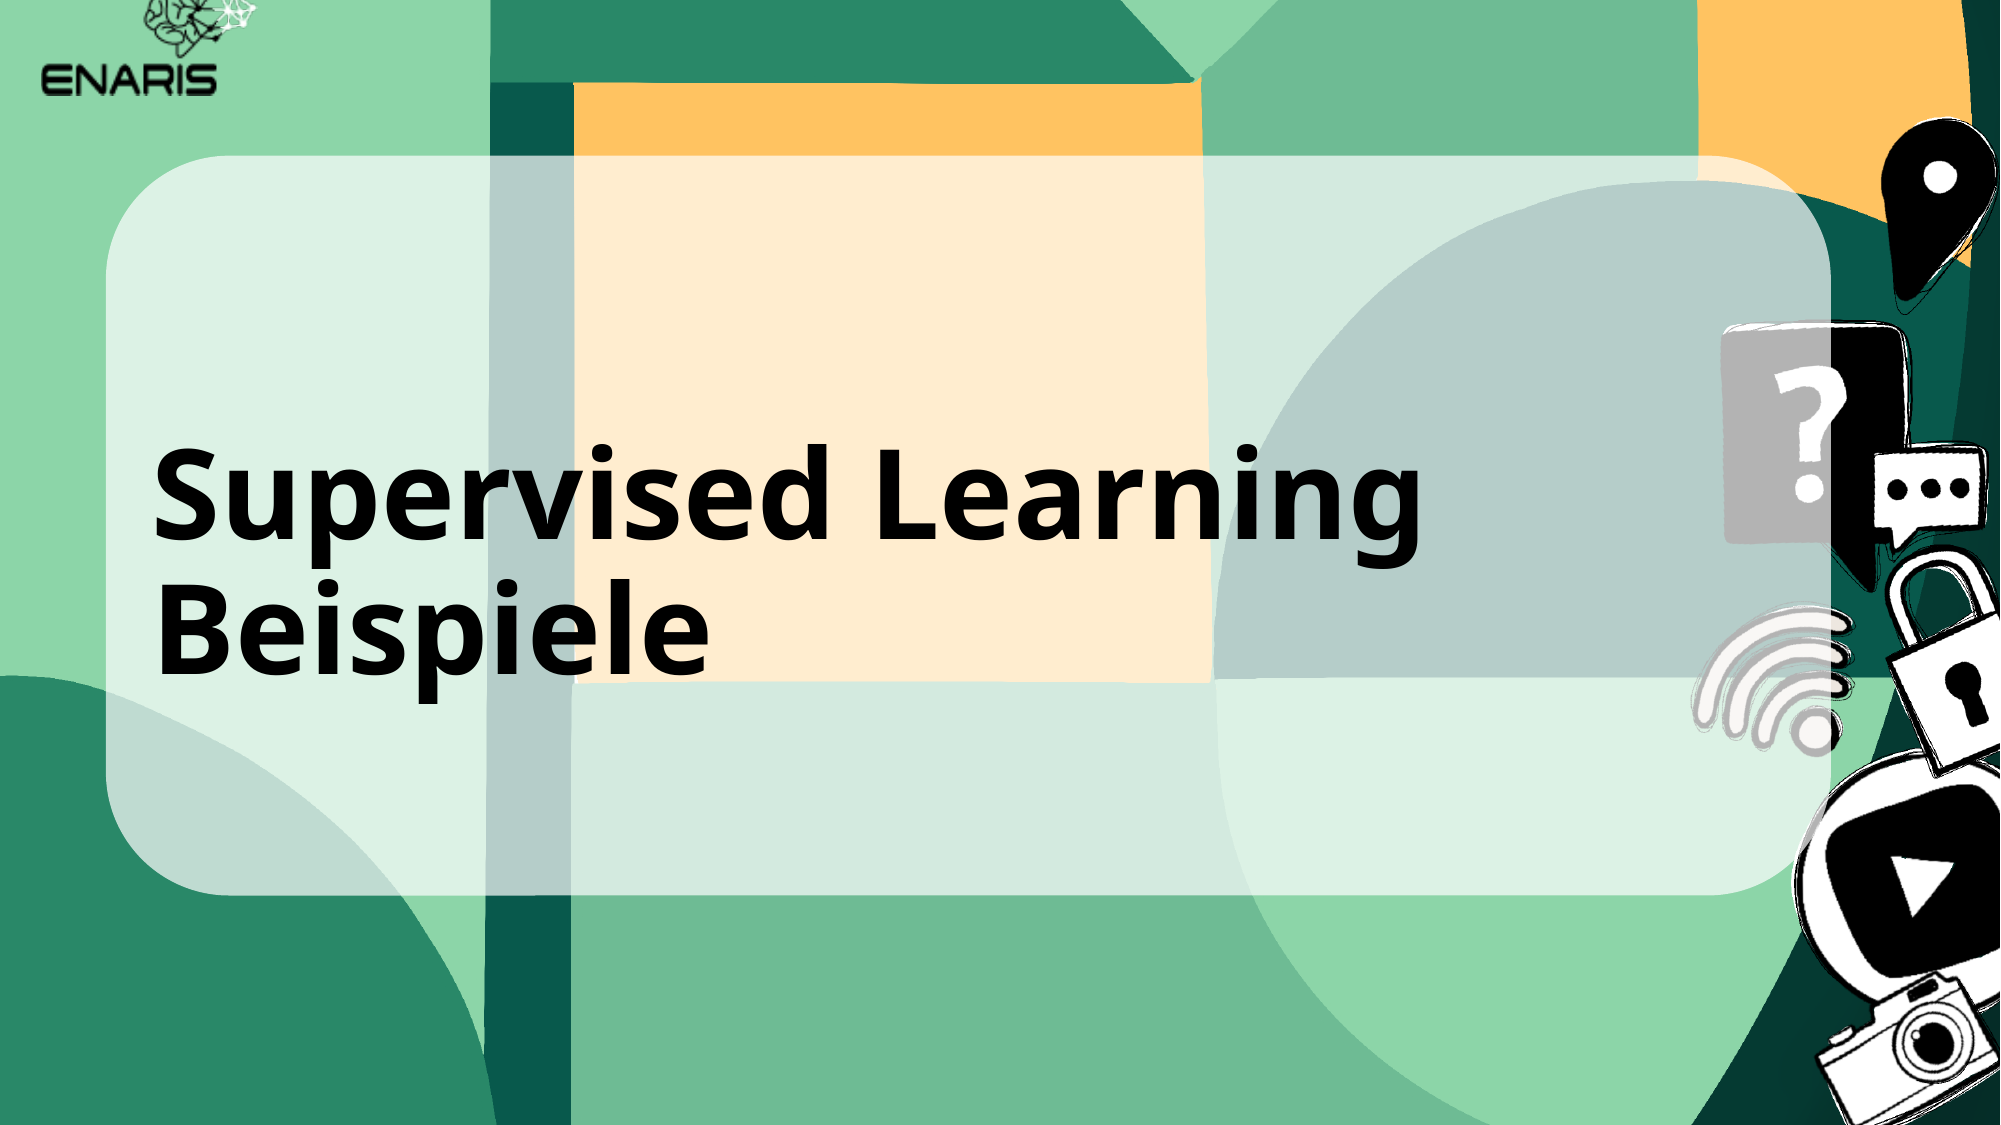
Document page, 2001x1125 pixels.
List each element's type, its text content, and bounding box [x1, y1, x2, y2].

title Supervised Learning Beispiele [136, 126, 1719, 710]
picture [0, 0, 2000, 1125]
